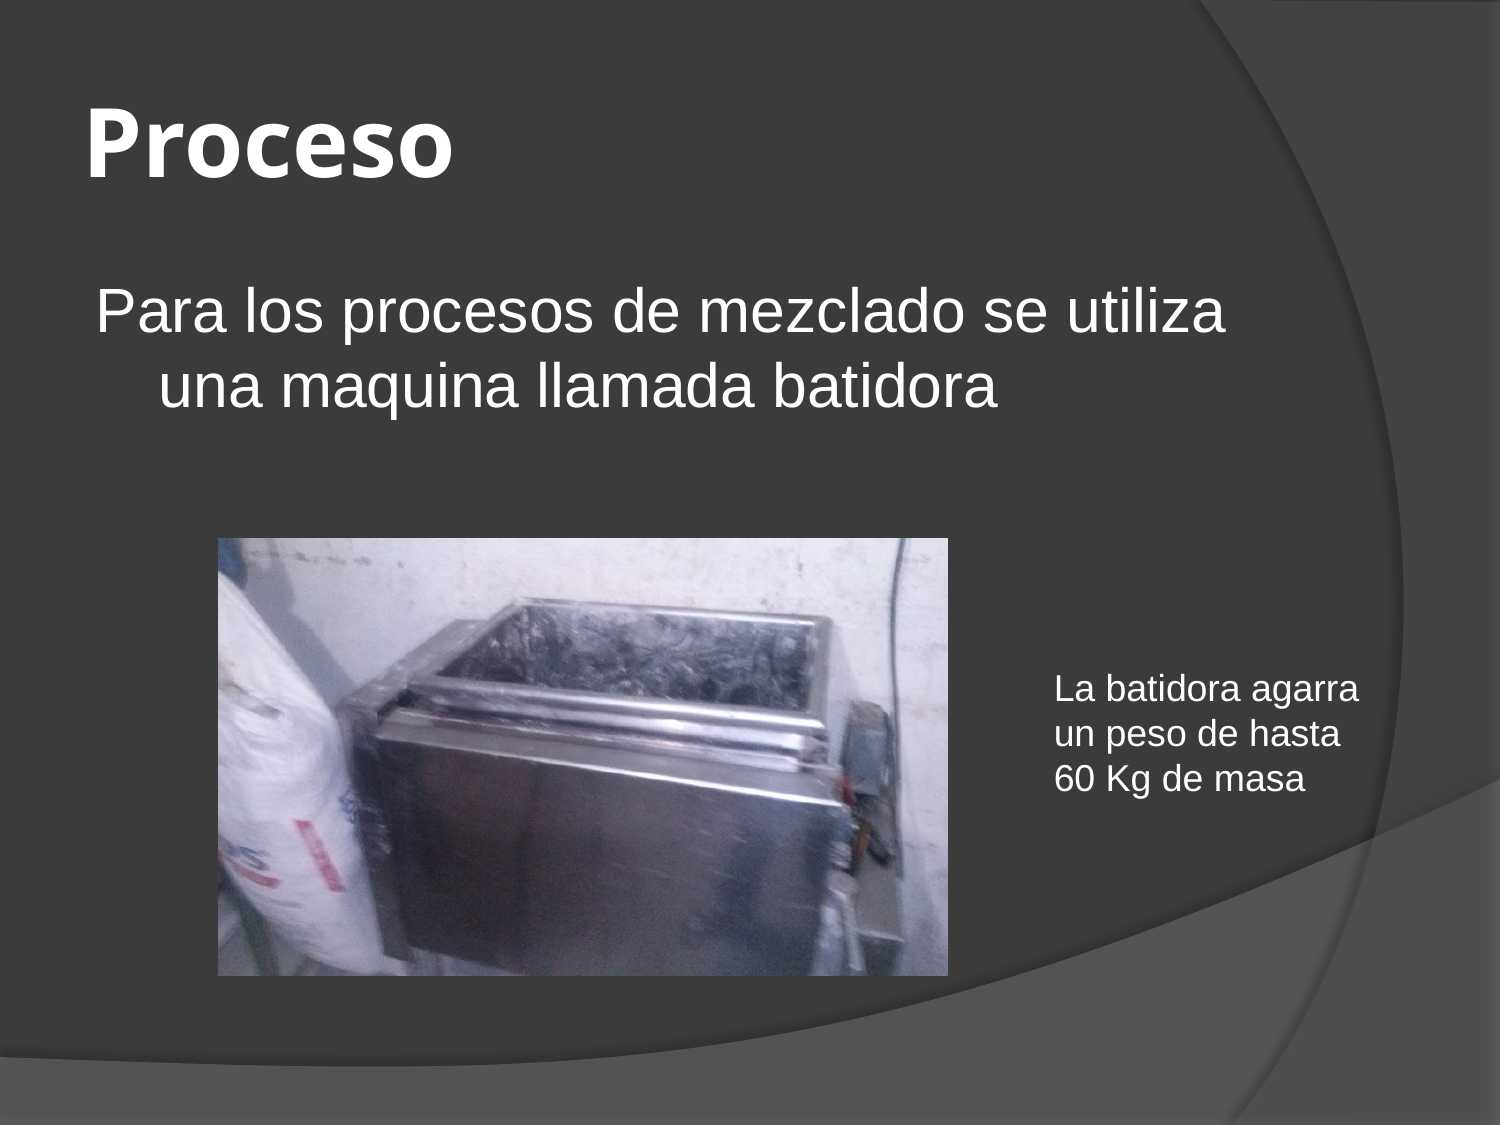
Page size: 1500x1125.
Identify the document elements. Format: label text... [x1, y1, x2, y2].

picture [218, 538, 948, 977]
list Para los procesos de mezclado se utiliza una maquina llamada batidora [75, 262, 1300, 1005]
title Proceso [75, 45, 1300, 233]
text_box La batidora agarra un peso de hasta 60 Kg de masa [1039, 656, 1406, 807]
